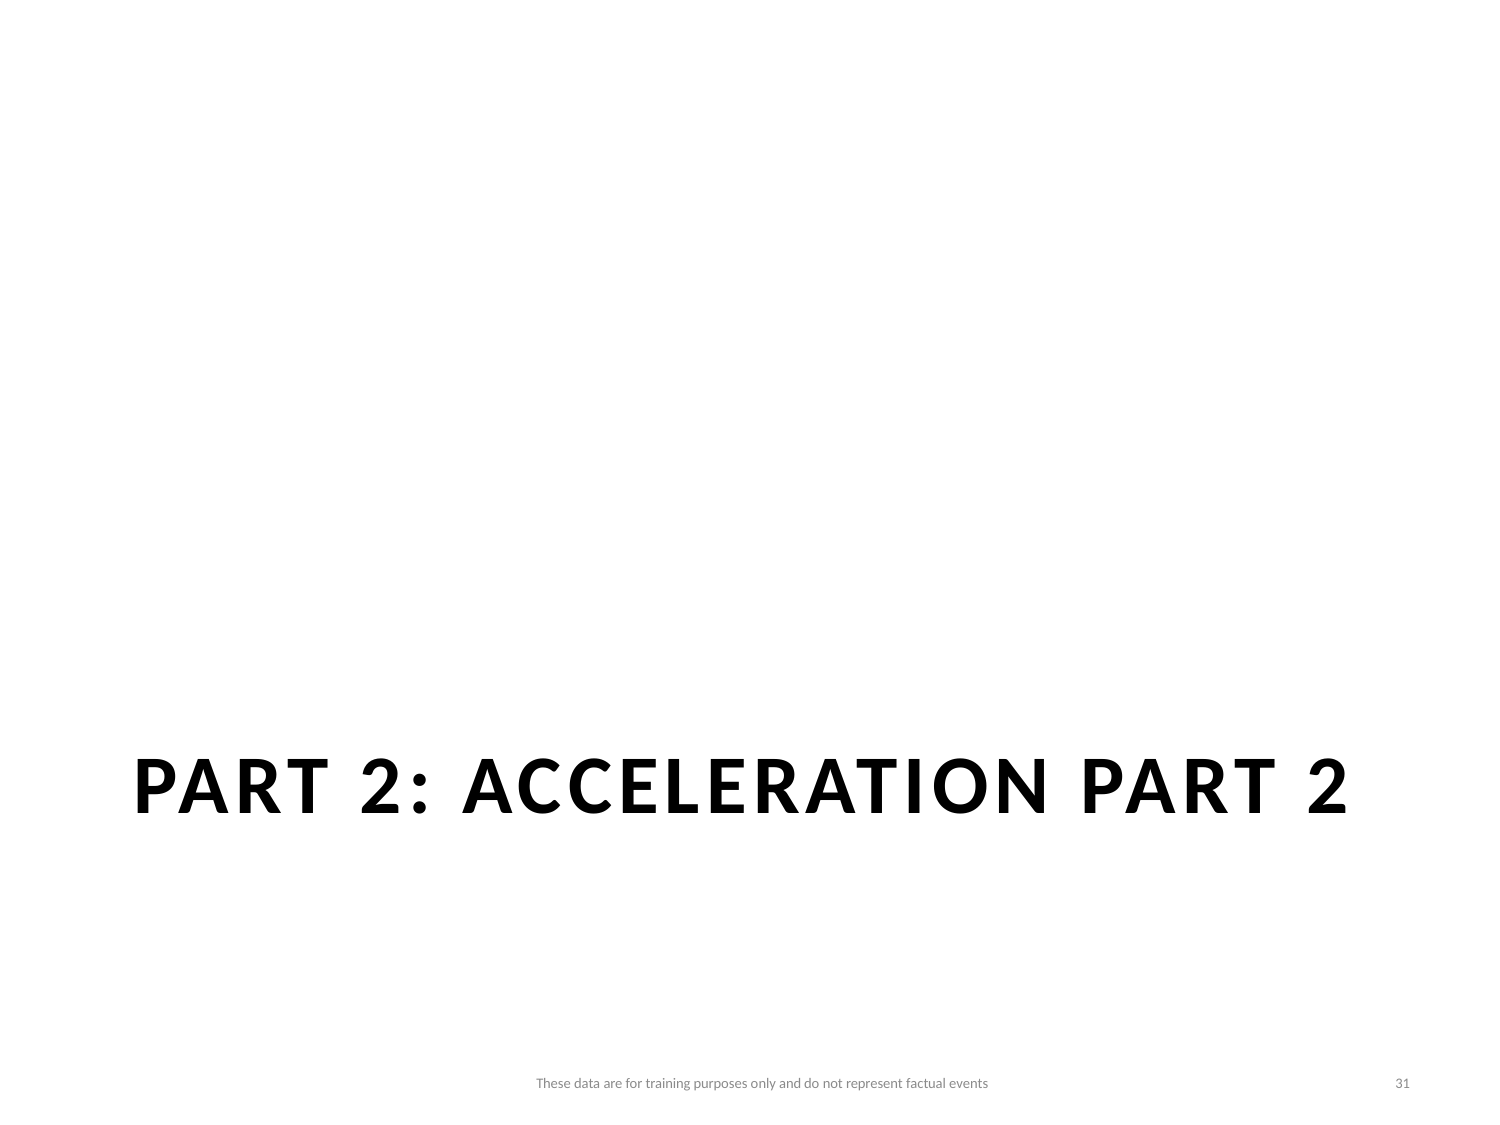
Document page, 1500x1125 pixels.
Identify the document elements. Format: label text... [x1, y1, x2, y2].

footer These data are for training purposes only and do not represent factual events [487, 1062, 1038, 1103]
slide_number 31 [1074, 1062, 1425, 1103]
title Part 2: Acceleration Part 2 [118, 722, 1394, 947]
